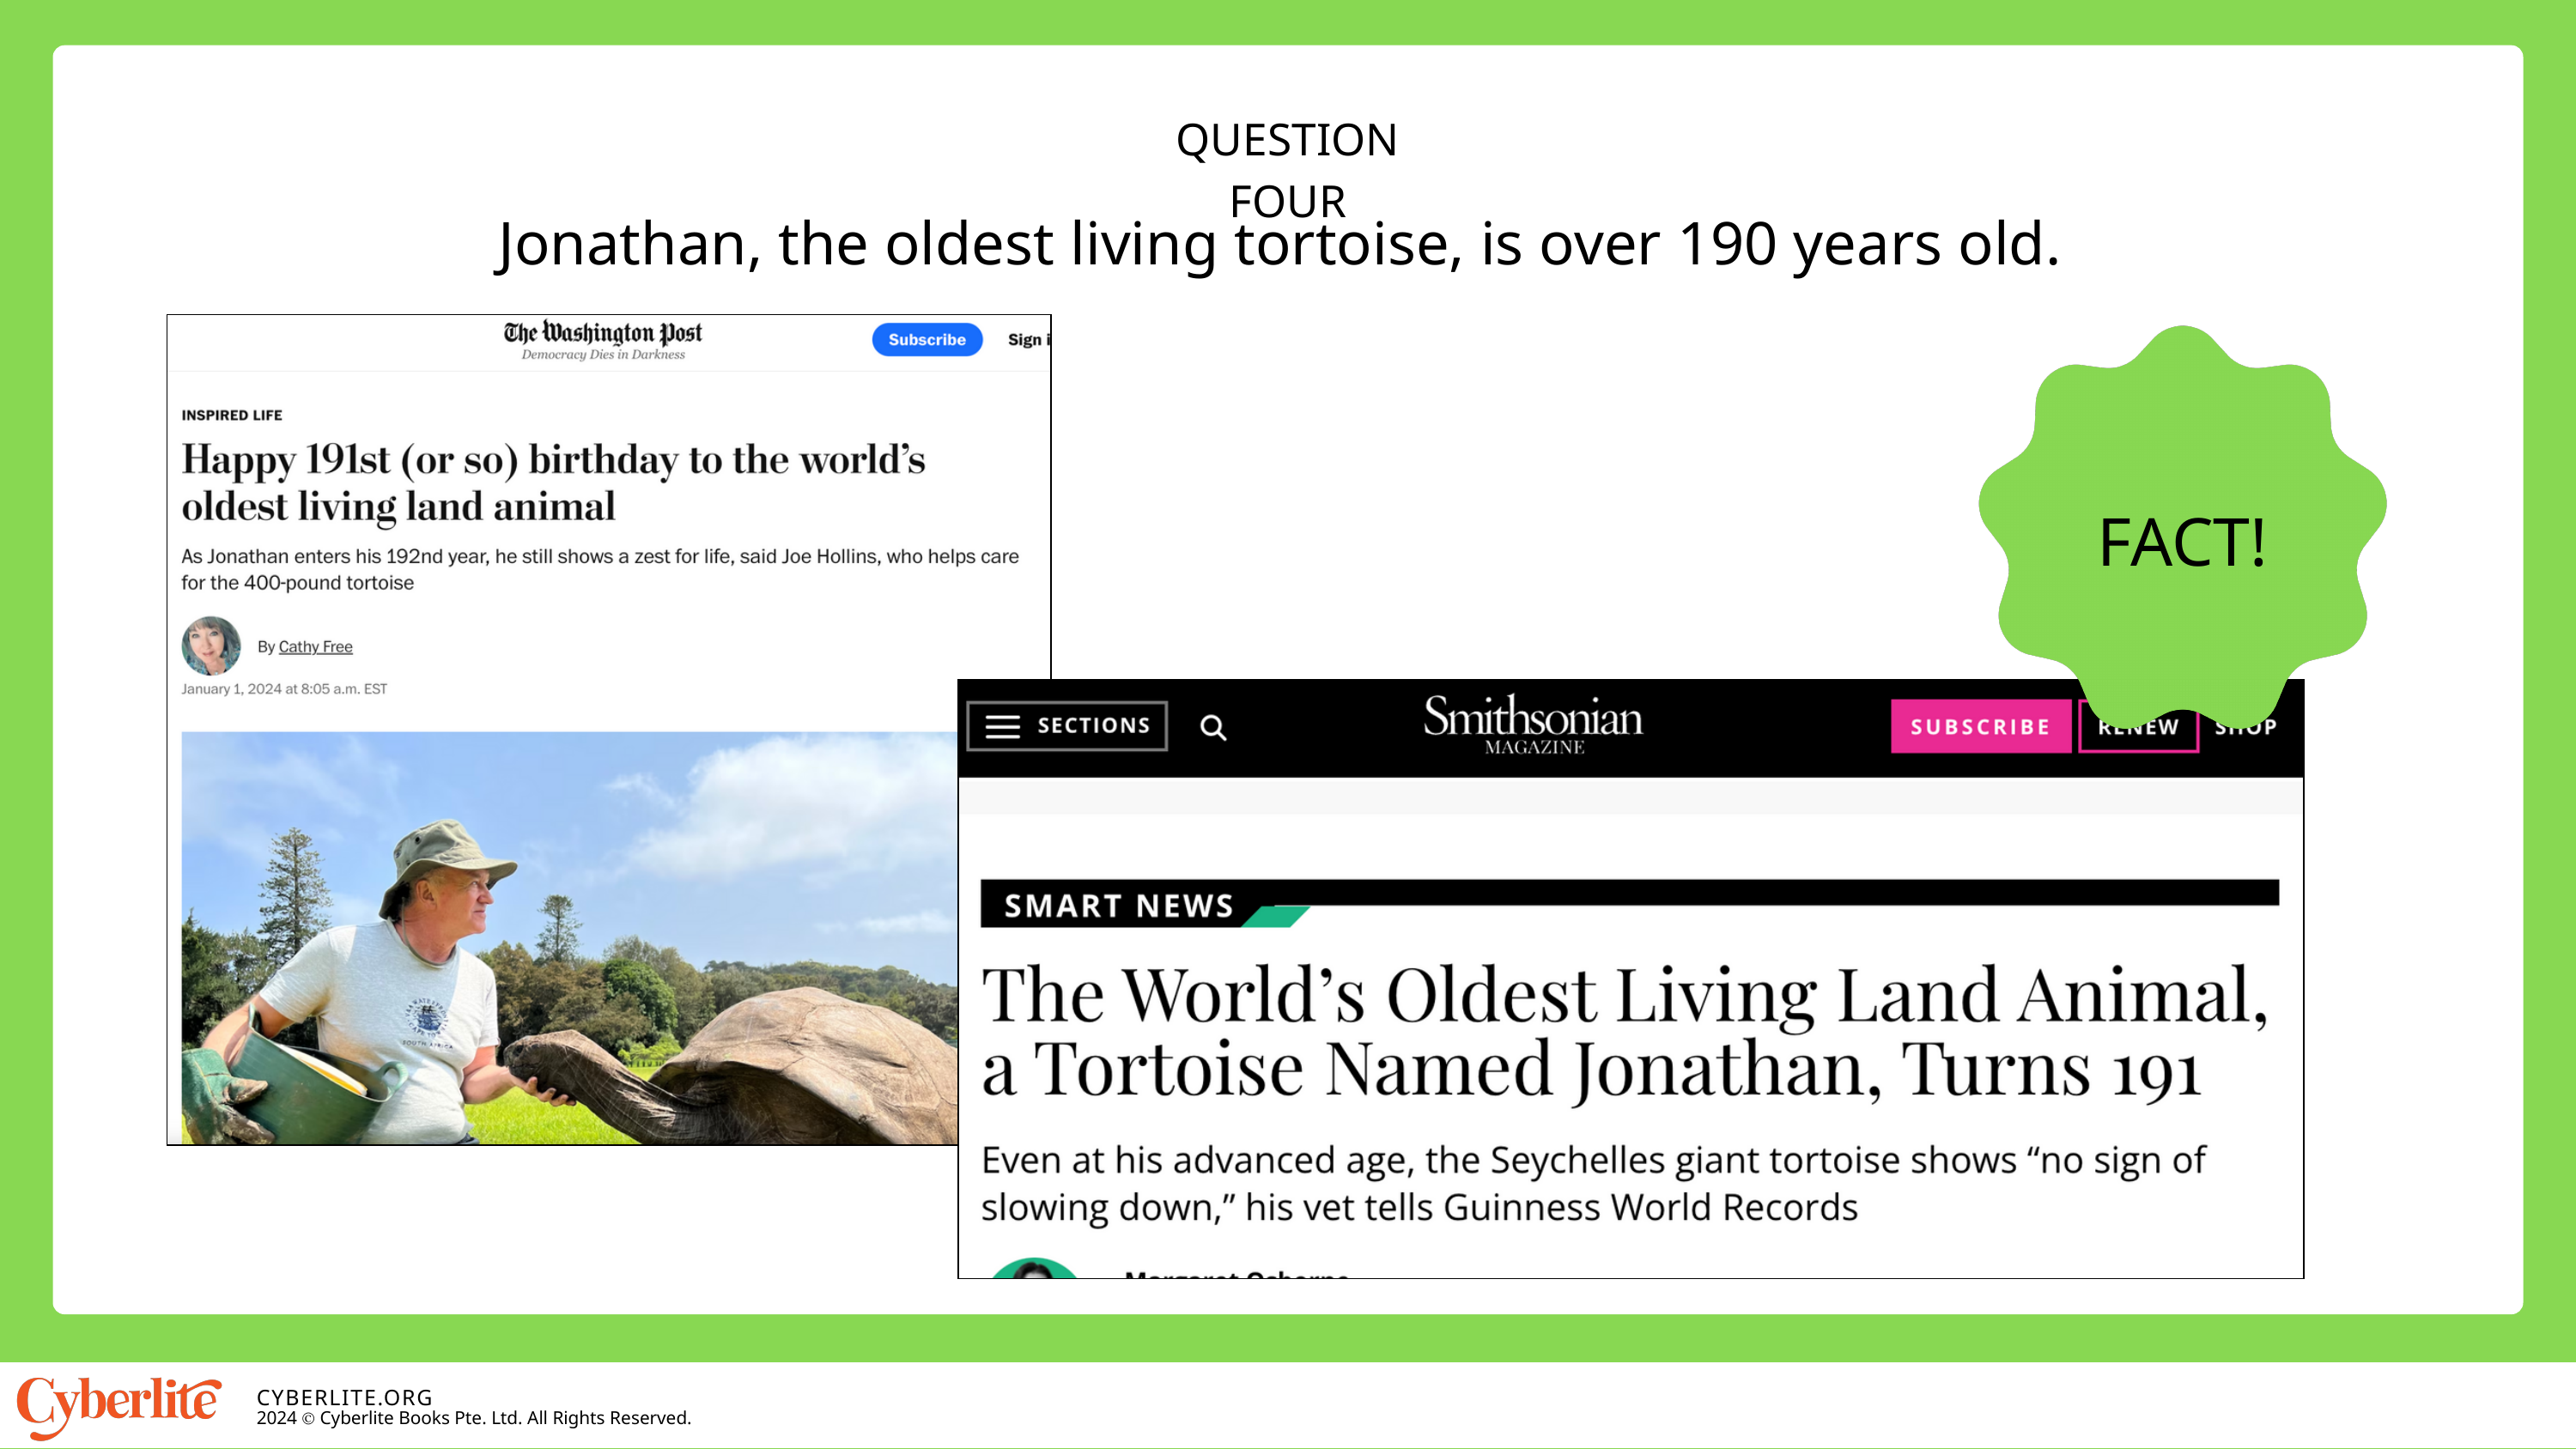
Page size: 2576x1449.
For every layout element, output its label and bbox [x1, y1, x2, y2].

picture [0, 1361, 239, 1449]
text_box [1978, 325, 2388, 731]
text_box [52, 45, 2524, 1315]
